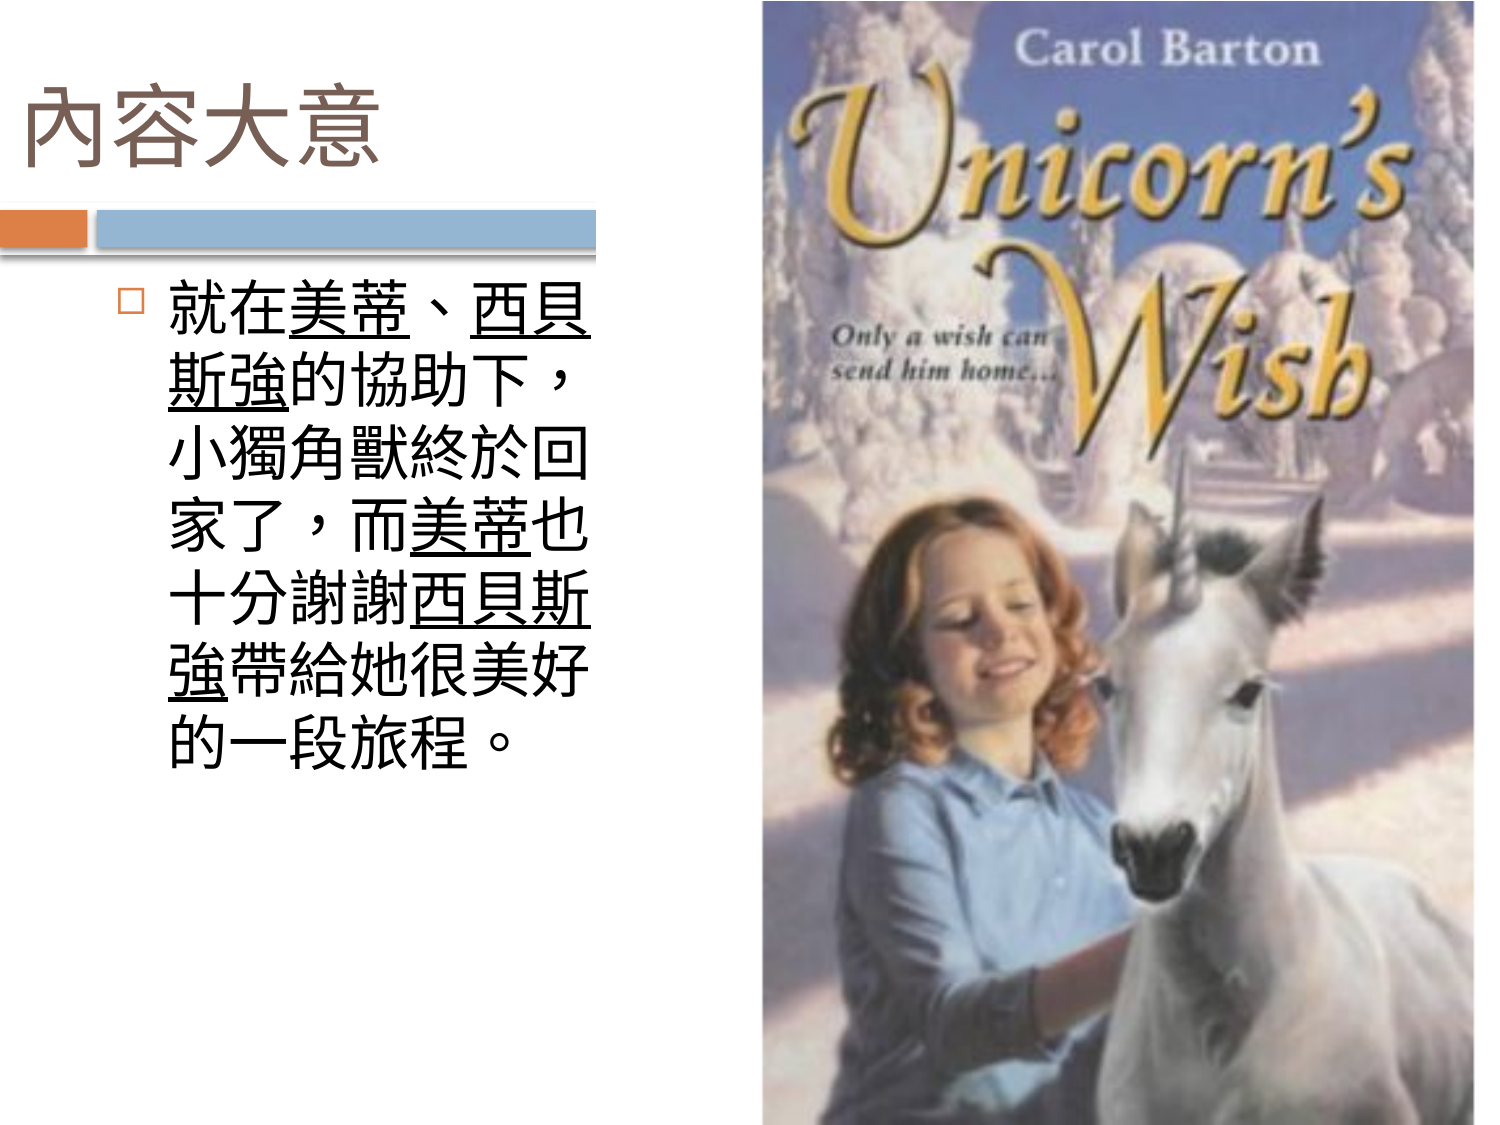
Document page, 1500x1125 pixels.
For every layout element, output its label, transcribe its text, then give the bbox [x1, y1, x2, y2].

picture [596, 0, 1500, 1125]
list 就在美蒂、西貝斯強的協助下，小獨角獸終於回家了，而美蒂也十分謝謝西貝斯強帶給她很美好的一段旅程。 [100, 262, 590, 1000]
title 內容大意 [0, 42, 590, 206]
